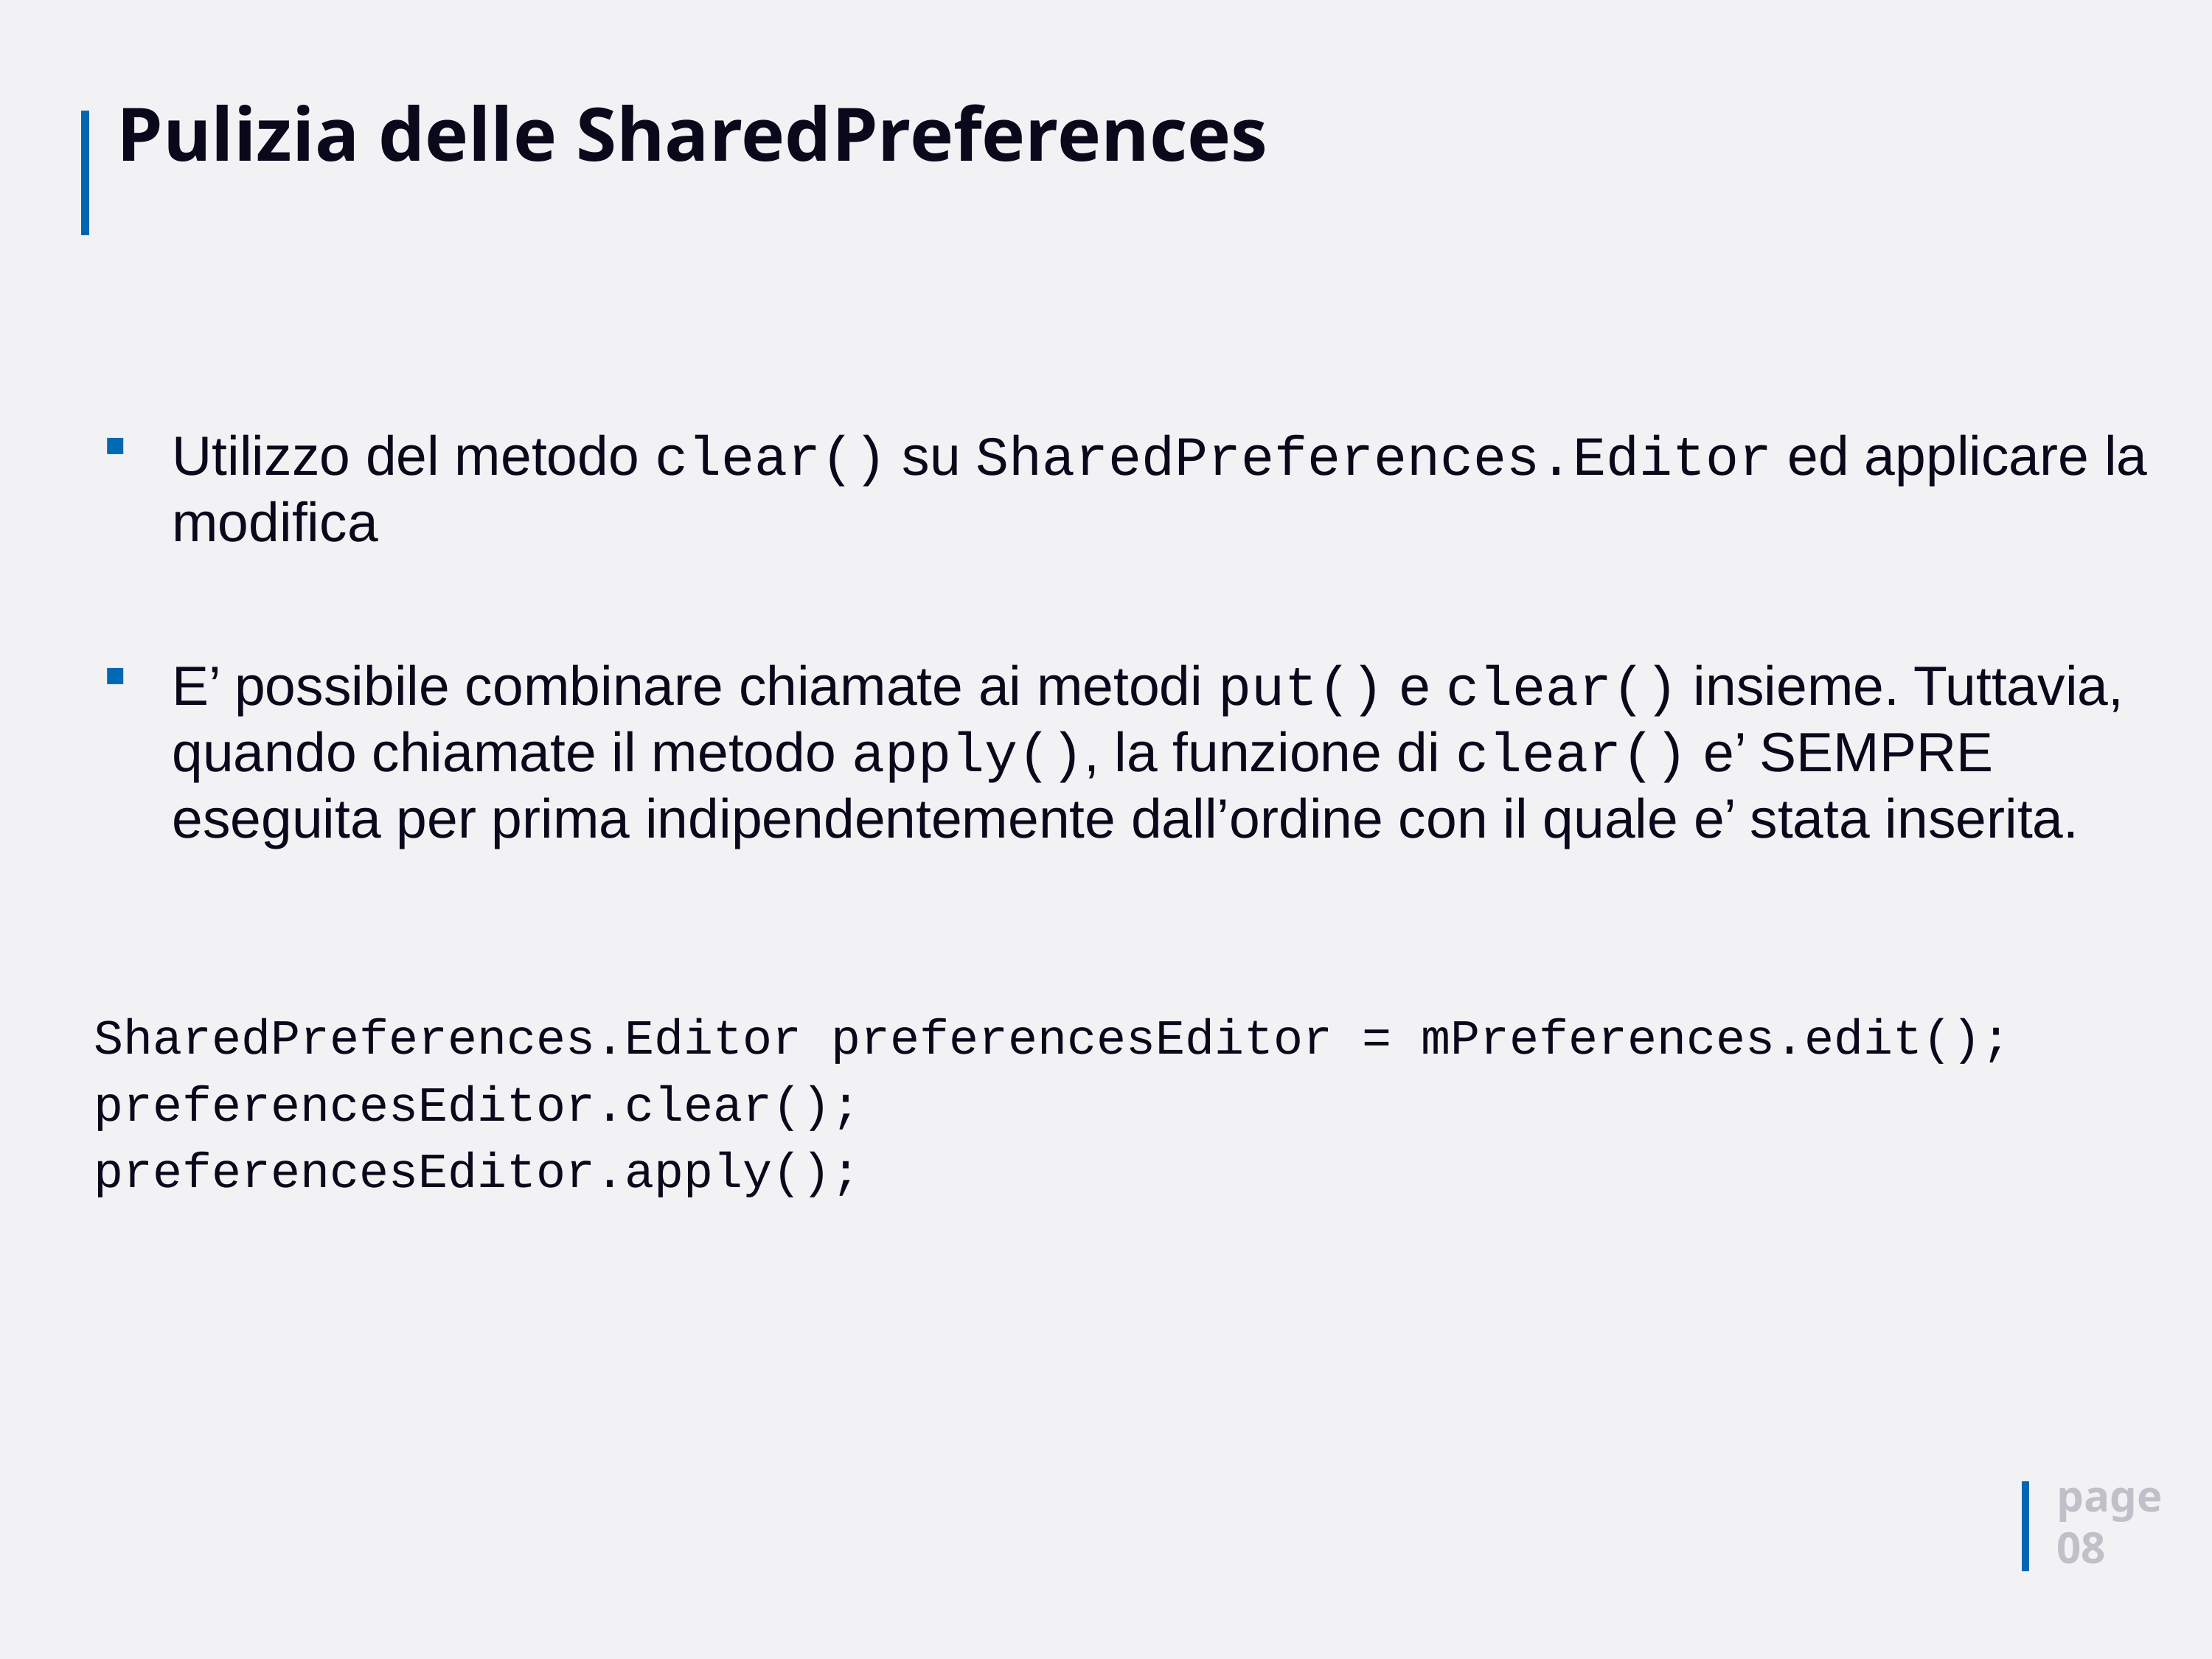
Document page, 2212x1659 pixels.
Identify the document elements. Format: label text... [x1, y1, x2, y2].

title Pulizia delle SharedPreferences [105, 91, 2111, 184]
text_box Utilizzo del metodo clear() su SharedPreferences.Editor ed applicare la modifica E’ possibile combinare chiamate ai metodi put() e clear() insieme. Tuttavia, quando chiamate il metodo apply(), la funzione di clear() e’ SEMPRE eseguita per prima indipendentemente dall’ordine con il quale e’ stata inserita. SharedPreferences.Editor preferencesEditor = mPreferences.edit(); preferencesEditor.clear(); preferencesEditor.apply(); [83, 333, 2212, 1354]
slide_number page 08 [2046, 1463, 2212, 1579]
